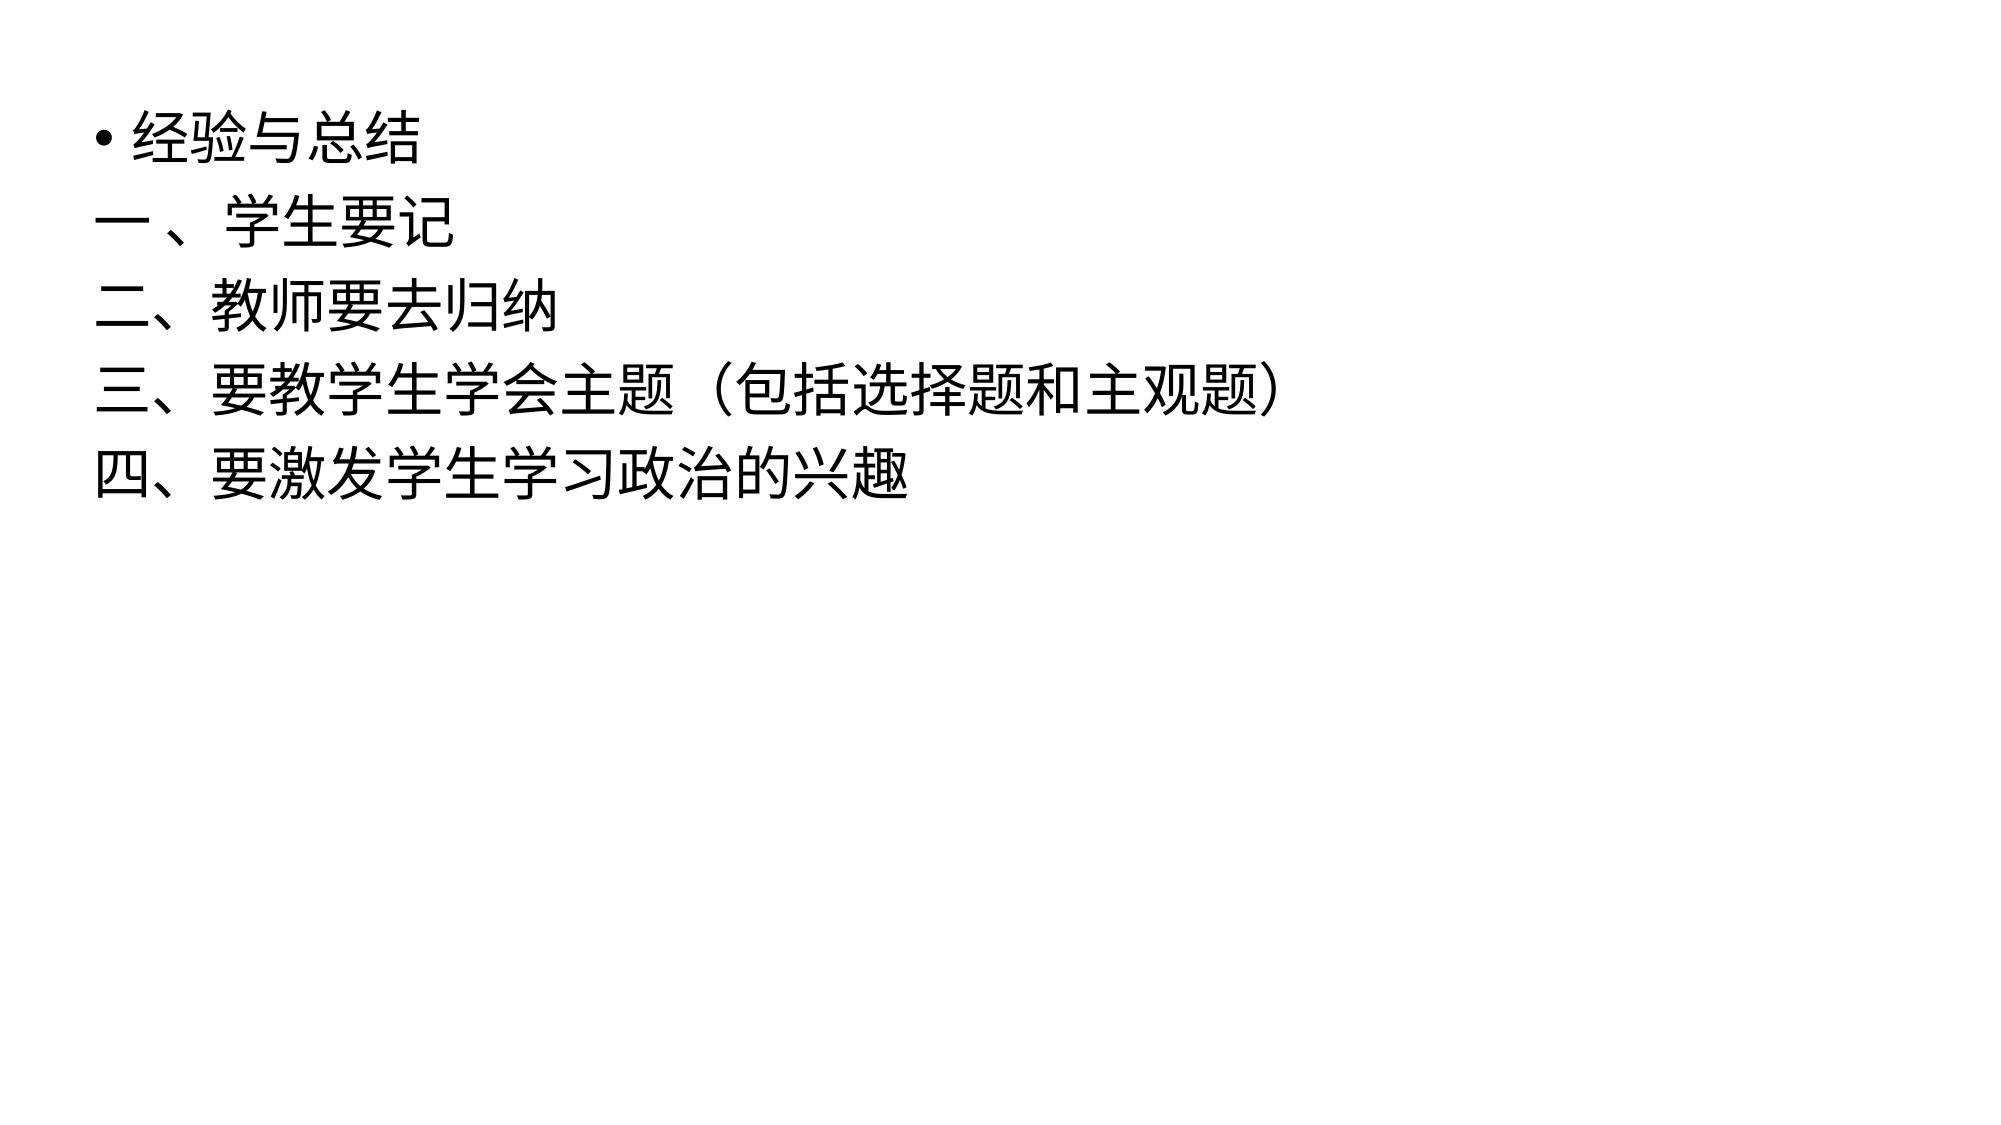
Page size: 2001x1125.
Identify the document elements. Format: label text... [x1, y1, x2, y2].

list 经验与总结 一 、学生要记 二、教师要去归纳 三、要教学生学会主题（包括选择题和主观题） 四、要激发学生学习政治的兴趣 [78, 102, 1863, 523]
